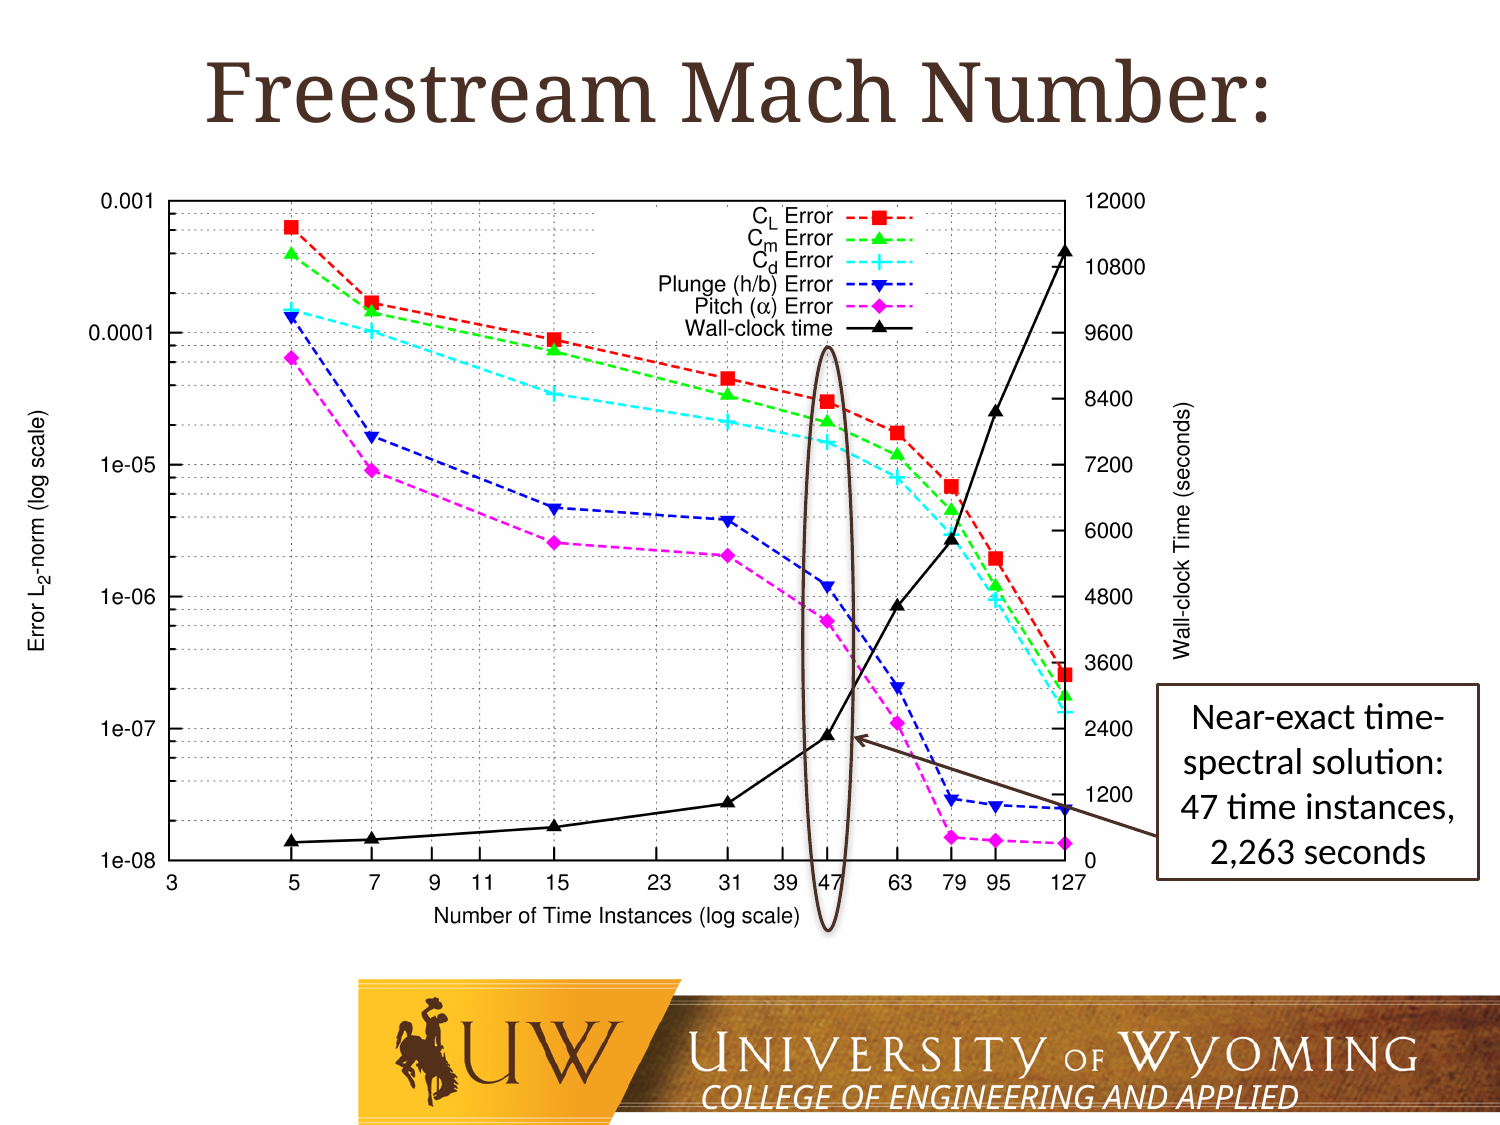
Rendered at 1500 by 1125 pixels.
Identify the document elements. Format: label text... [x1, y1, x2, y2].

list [21, 174, 1233, 931]
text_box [853, 736, 1158, 837]
text_box Near-exact time-spectral solution: 47 time instances, 2,263 seconds [1237, 684, 1479, 880]
picture [358, 315, 1500, 1125]
